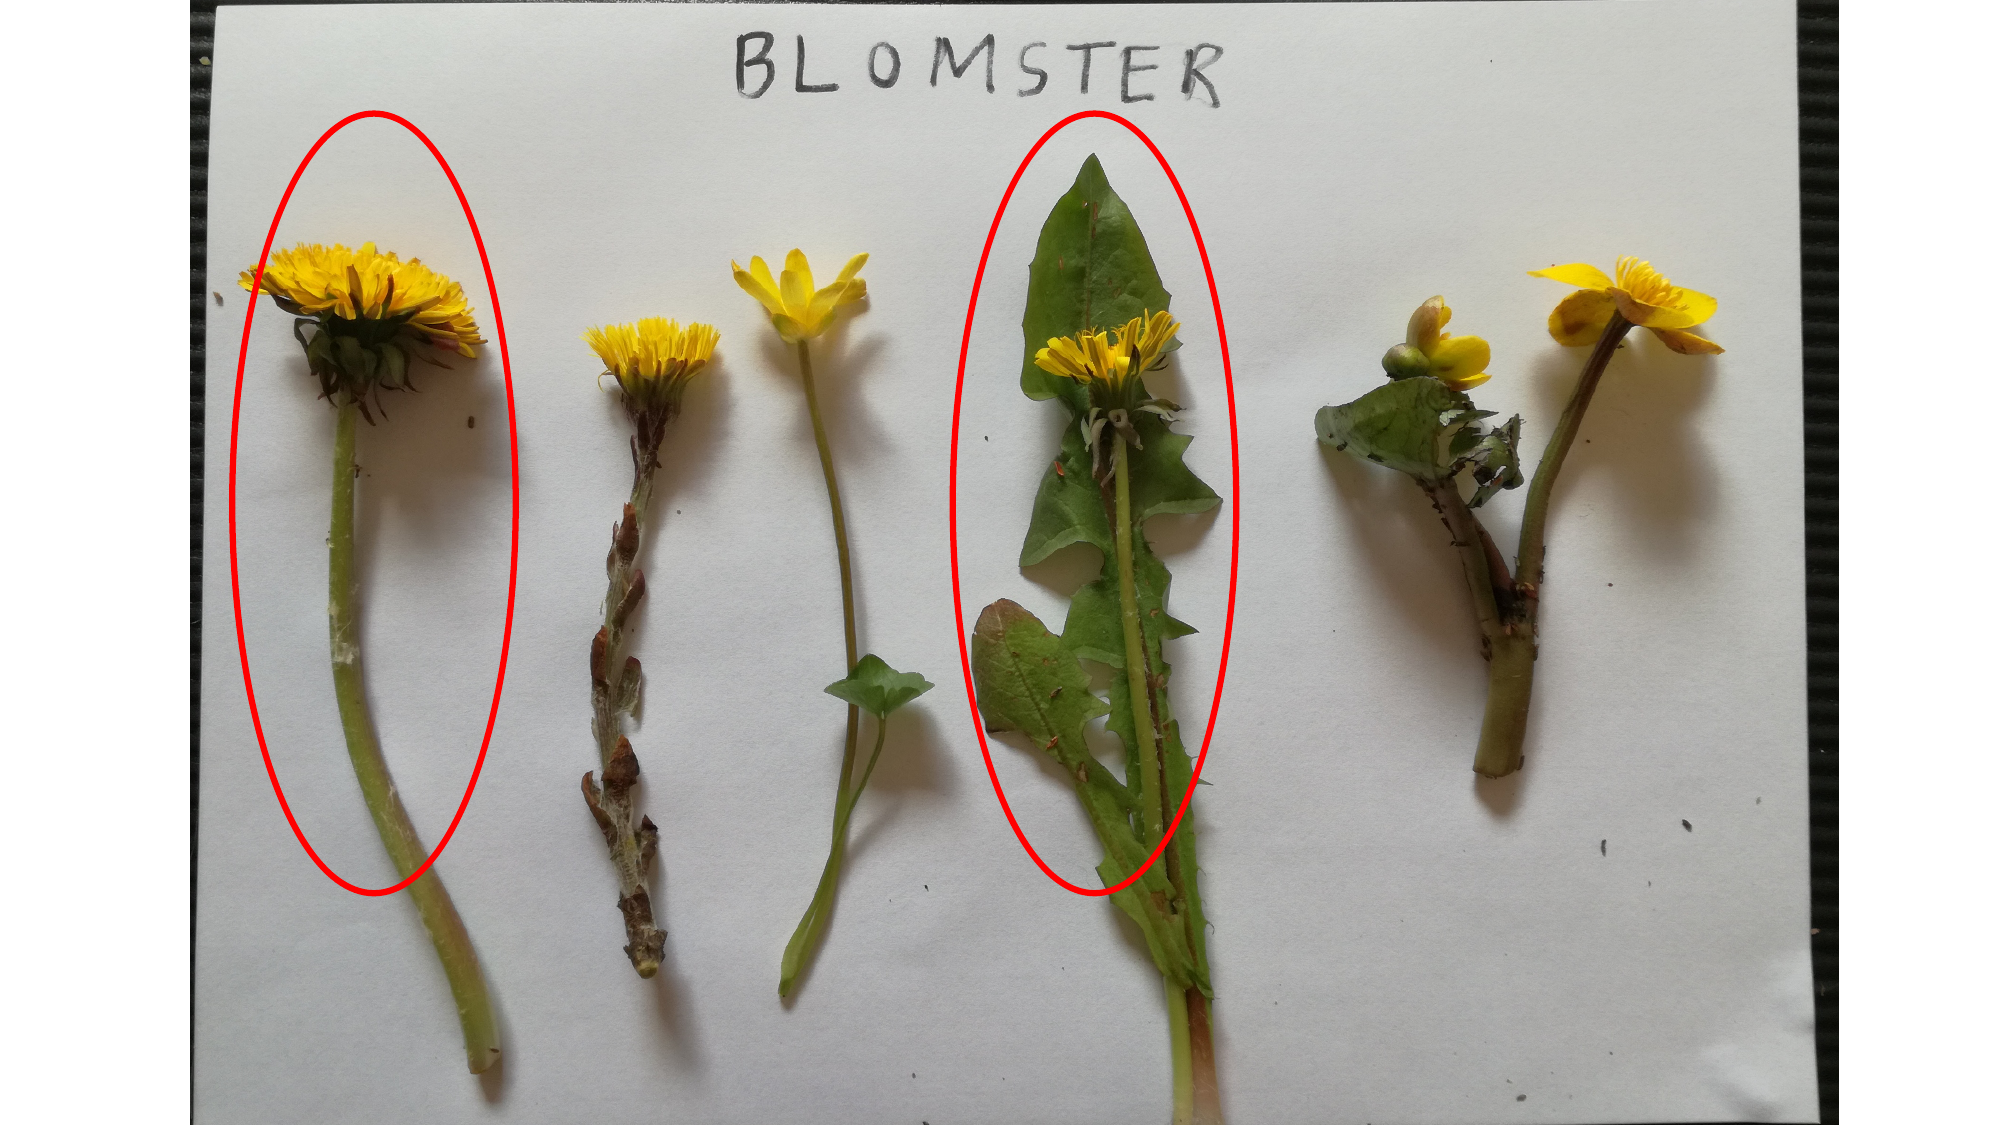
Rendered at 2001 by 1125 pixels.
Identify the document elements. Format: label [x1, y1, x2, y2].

picture [190, 0, 1839, 1125]
